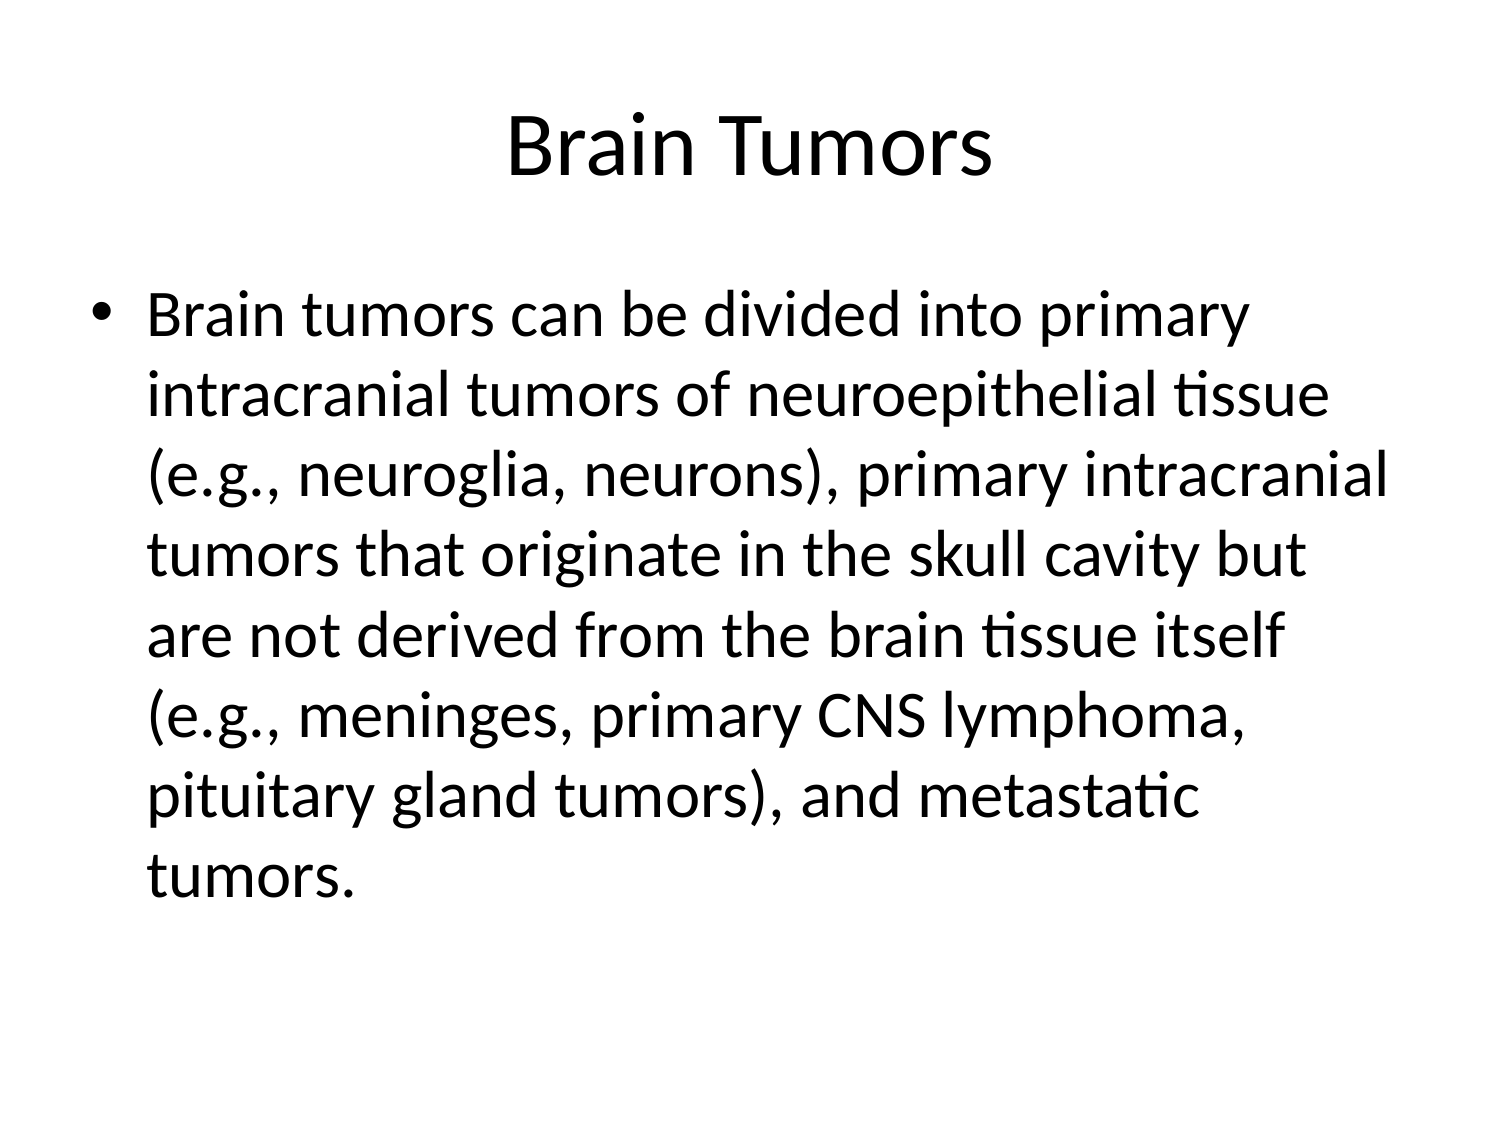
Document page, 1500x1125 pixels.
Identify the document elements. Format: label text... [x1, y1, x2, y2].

title Brain Tumors [75, 45, 1425, 233]
list Brain tumors can be divided into primary intracranial tumors of neuroepithelial tissue (e.g., neuroglia, neurons), primary intracranial tumors that originate in the skull cavity but are not derived from the brain tissue itself (e.g., meninges, primary CNS lymphoma, pituitary gland tumors), and metastatic tumors. [75, 262, 1425, 1005]
